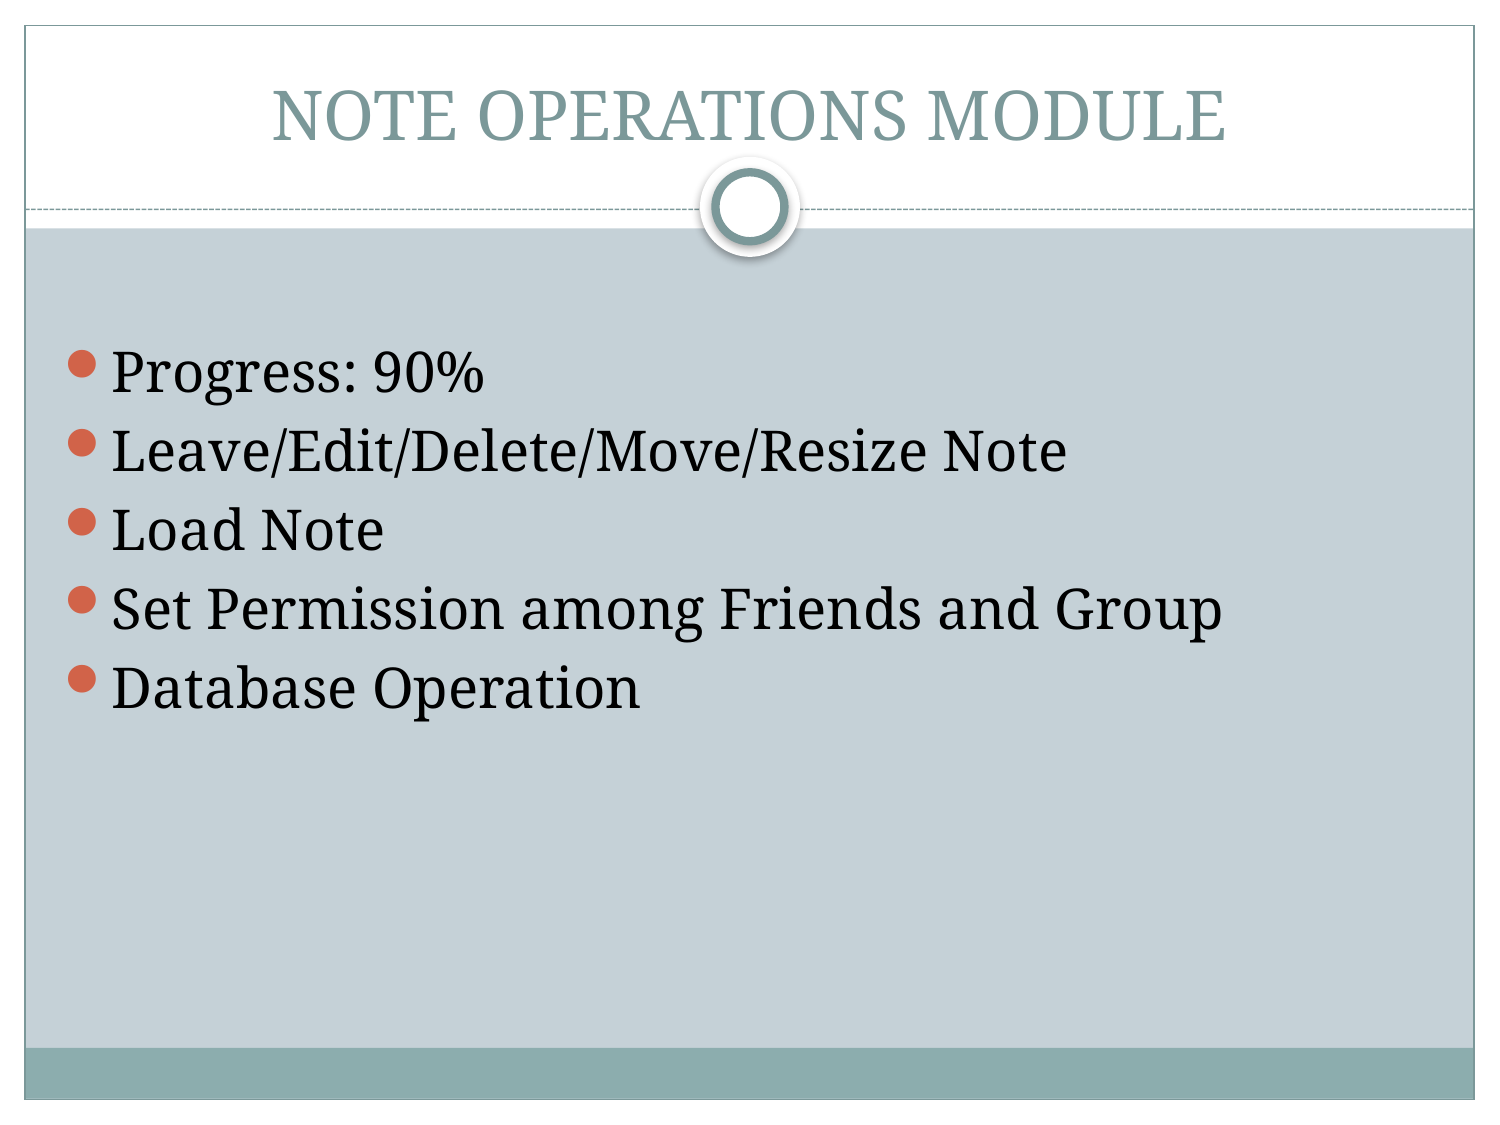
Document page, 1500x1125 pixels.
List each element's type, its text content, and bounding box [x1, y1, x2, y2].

title NOTE OPERATIONS MODULE [49, 37, 1450, 162]
list Progress: 90% Leave/Edit/Delete/Move/Resize Note Load Note Set Permission among Friends and Group Database Operation [49, 250, 1445, 1001]
